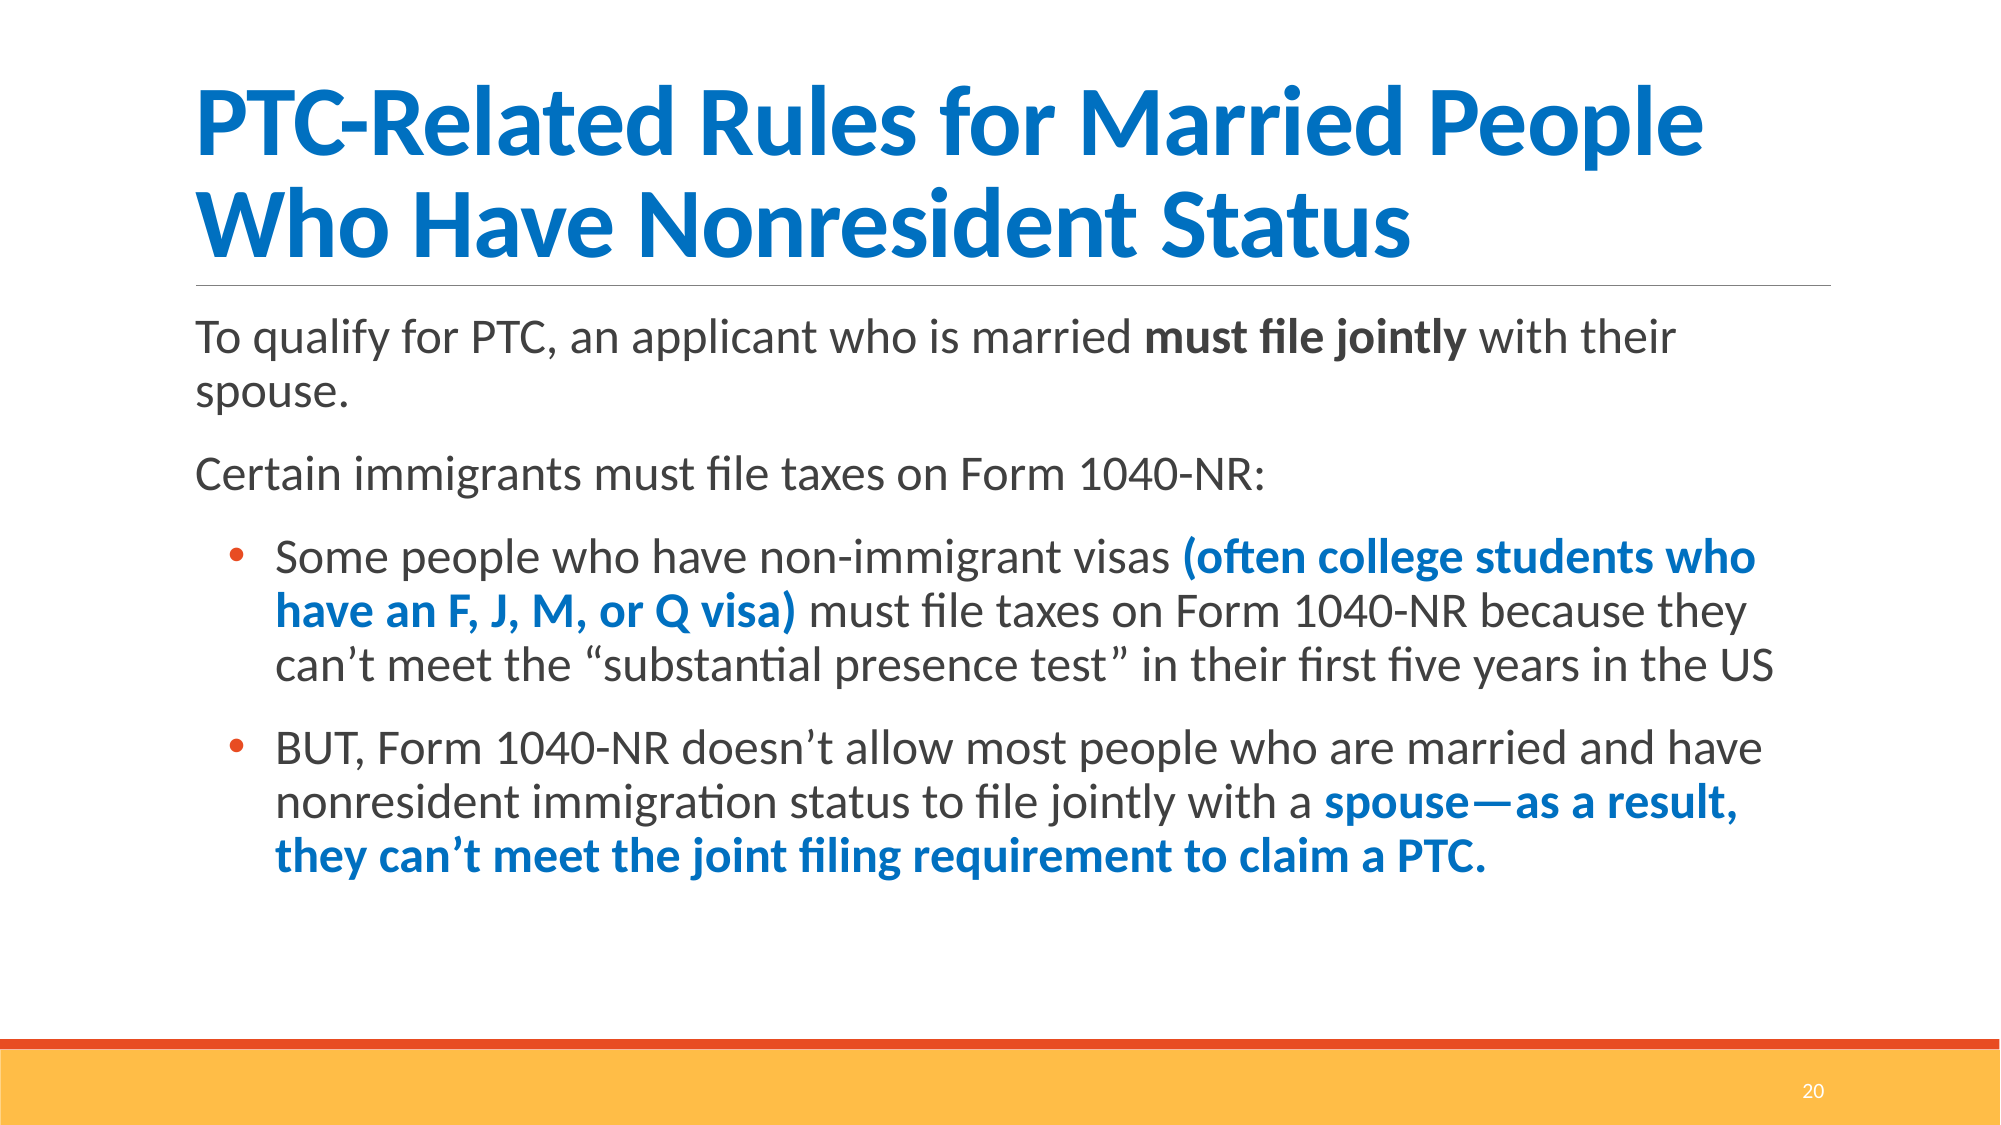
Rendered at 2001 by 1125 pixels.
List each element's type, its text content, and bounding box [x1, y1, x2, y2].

title PTC-Related Rules for Married People Who Have Nonresident Status [180, 47, 1830, 285]
slide_number 20 [1624, 1059, 1840, 1120]
list To qualify for PTC, an applicant who is married must file jointly with their spouse. Certain immigrants must file taxes on Form 1040-NR: Some people who have non-immigrant visas (often college students who have an F, J, M, or Q visa) must file taxes on Form 1040-NR because they can’t meet the “substantial presence test” in their first five years in the US BUT, Form 1040-NR doesn’t allow most people who are married and have nonresident immigration status to file jointly with a spouse—as a result, they can’t meet the joint filing requirement to claim a PTC. [180, 302, 1830, 963]
